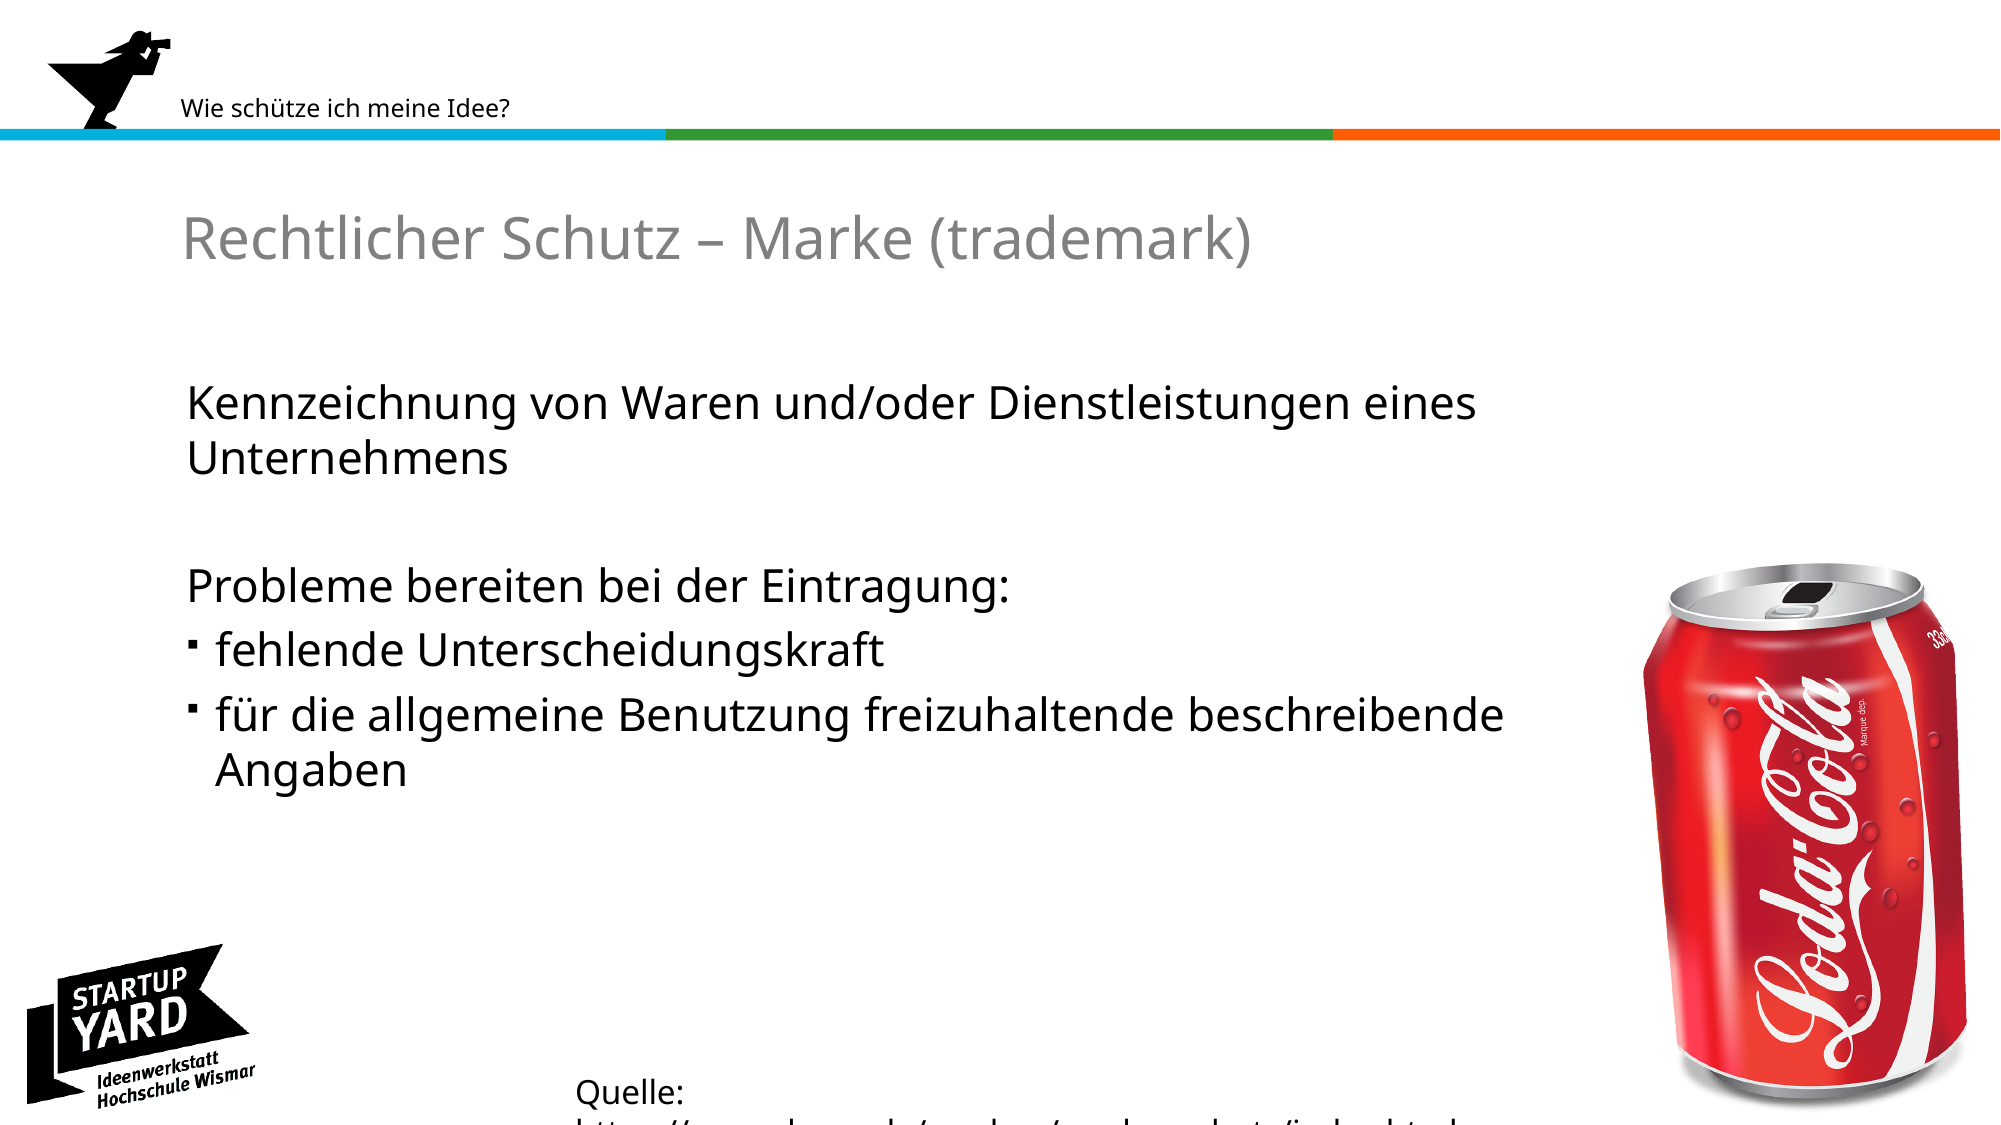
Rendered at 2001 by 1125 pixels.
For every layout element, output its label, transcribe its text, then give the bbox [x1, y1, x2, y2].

list Kennzeichnung von Waren und/oder Dienstleistungen eines Unternehmens Probleme bereiten bei der Eintragung: fehlende Unterscheidungskraft für die allgemeine Benutzung freizuhaltende beschreibende Angaben [186, 373, 1664, 1077]
picture [1641, 561, 2000, 1125]
title Rechtlicher Schutz – Marke (trademark) [166, 193, 1862, 294]
picture [1, 933, 289, 1125]
text_box Quelle: https://www.dpma.de/marken/markenschutz/index.html [574, 1071, 1507, 1125]
